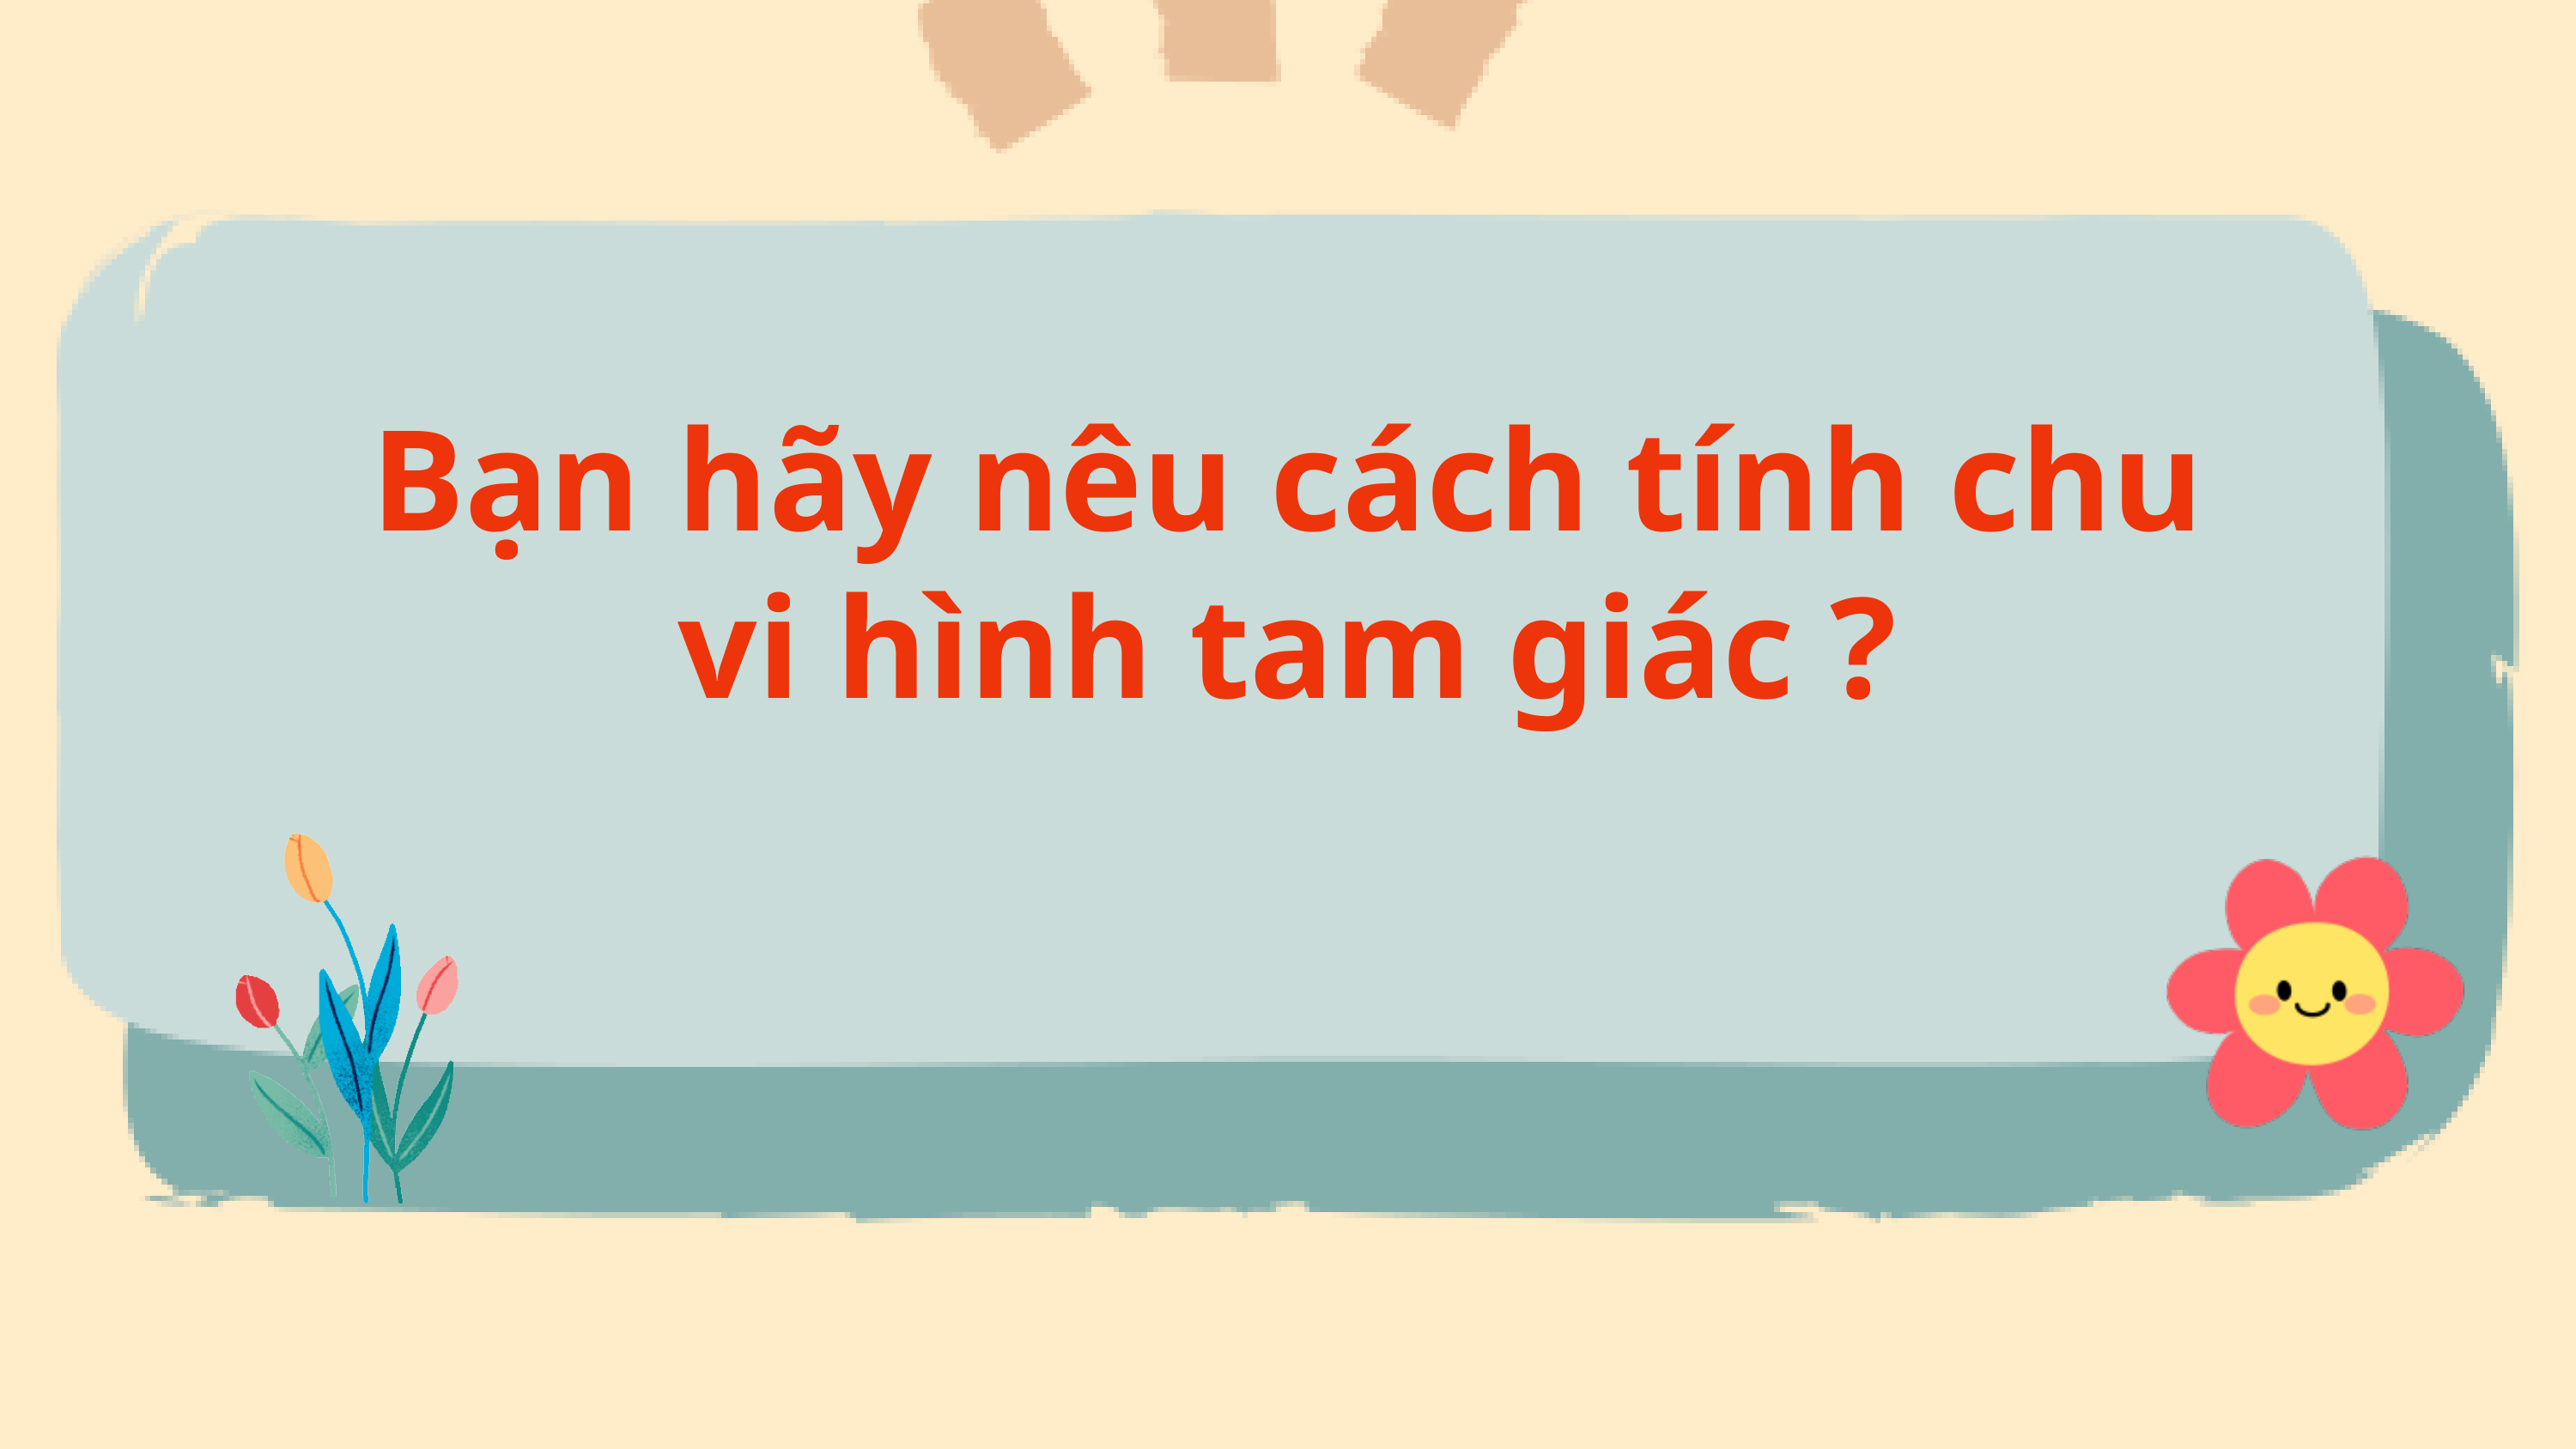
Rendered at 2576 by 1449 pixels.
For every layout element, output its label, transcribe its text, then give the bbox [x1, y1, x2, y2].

picture [373, 1006, 378, 1027]
picture [197, 789, 483, 1203]
text_box Bạn hãy nêu cách tính chu vi hình tam giác ? [339, 391, 2236, 727]
text_box [2162, 851, 2474, 1142]
picture [357, 1085, 361, 1105]
picture [353, 1066, 357, 1083]
text_box [56, 0, 2519, 1229]
picture [331, 1003, 335, 1014]
